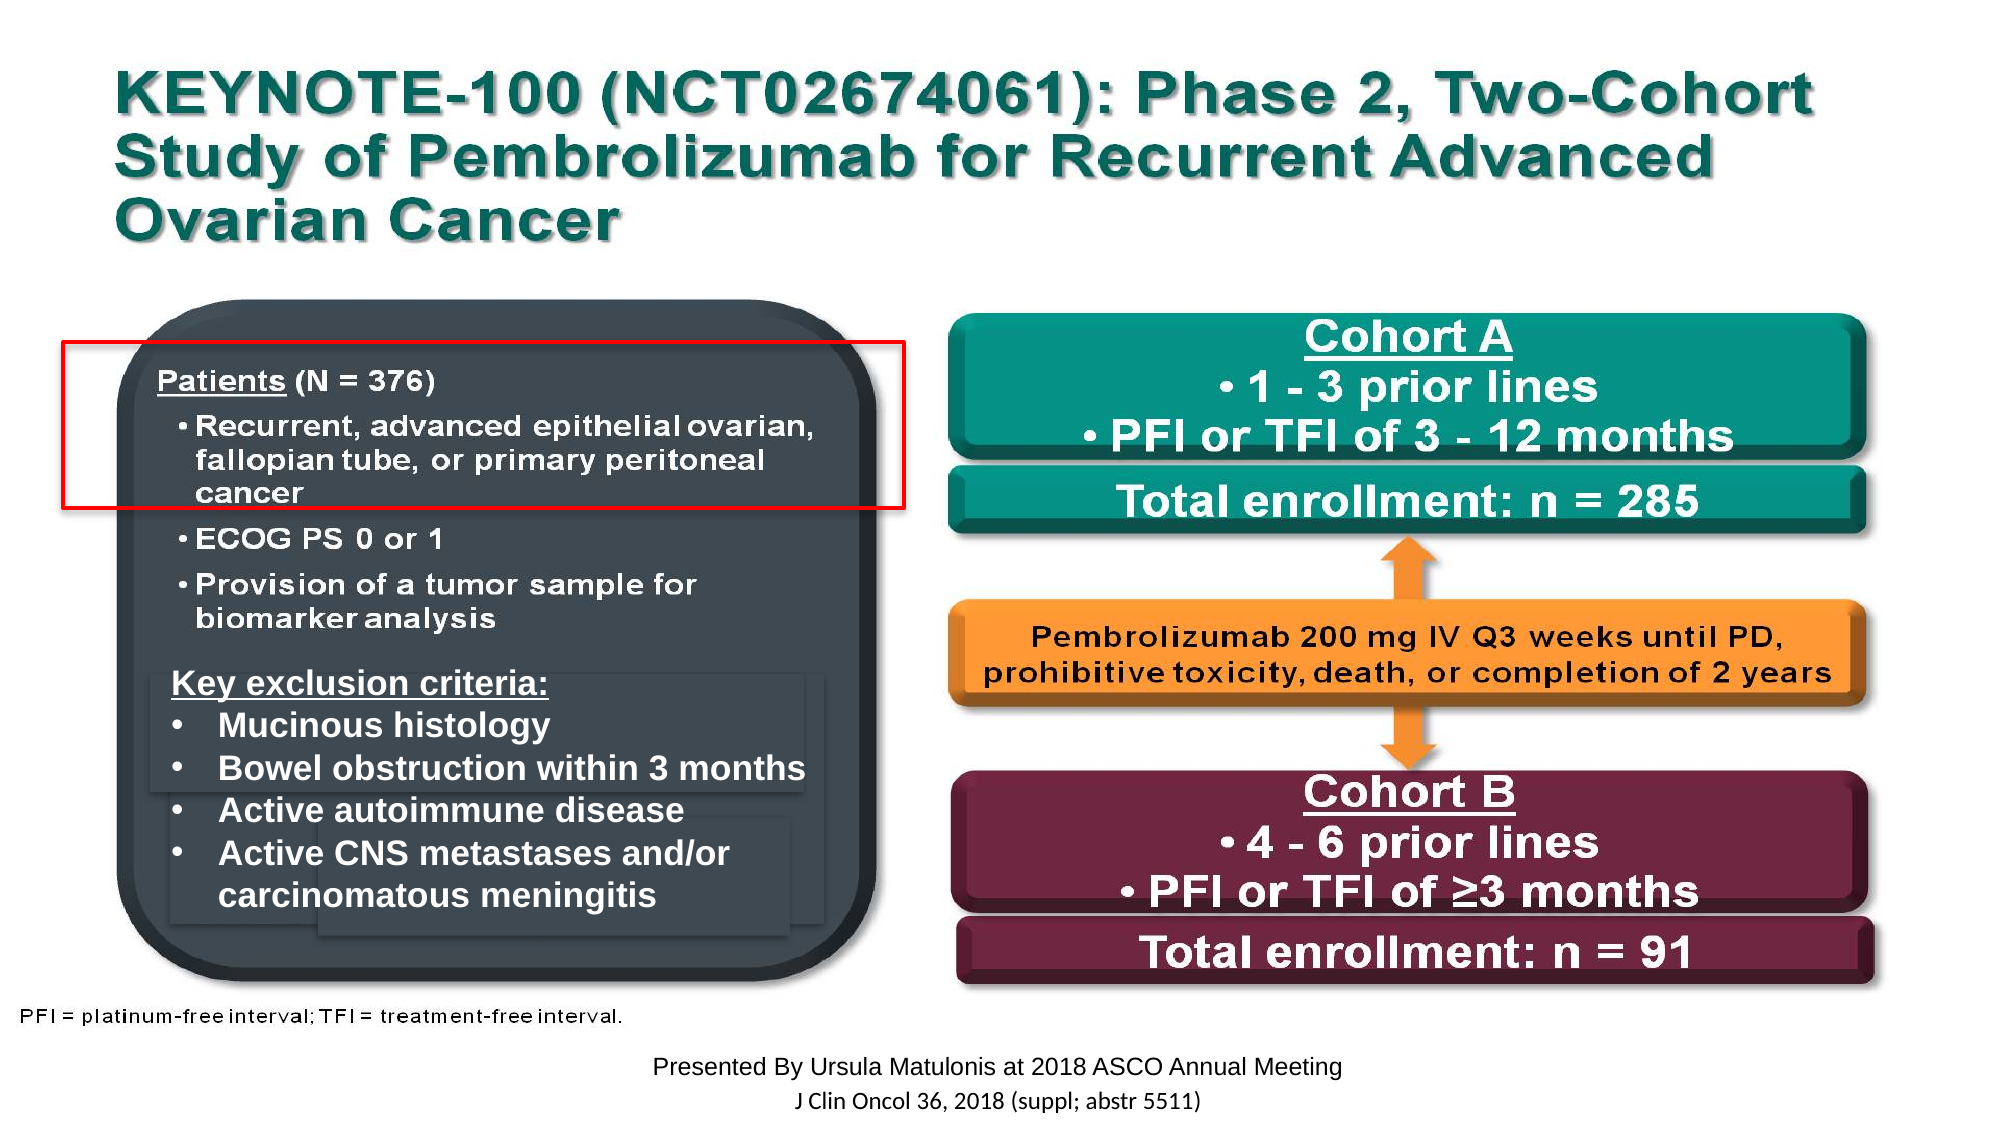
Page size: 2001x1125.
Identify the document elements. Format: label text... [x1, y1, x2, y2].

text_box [149, 673, 825, 936]
text_box Presented By Ursula Matulonis at 2018 ASCO Annual Meeting J Clin Oncol 36, 2018 (suppl; abstr 5511) [31, 1049, 1966, 1112]
picture [0, 44, 2000, 1035]
